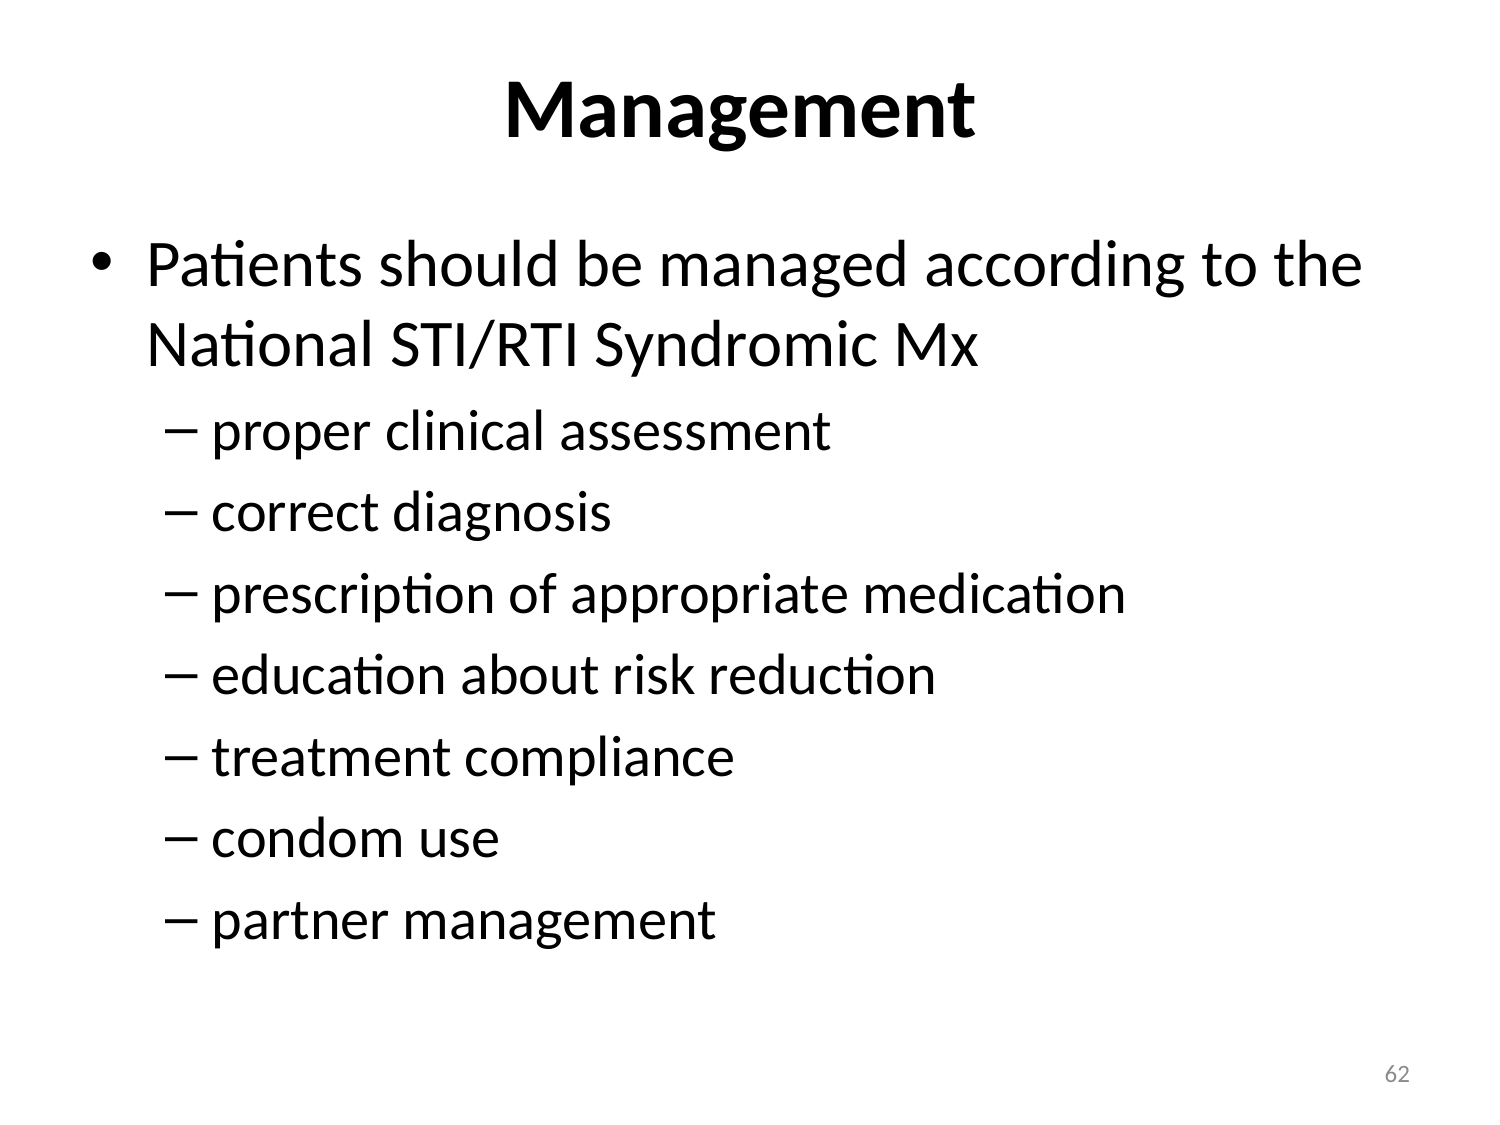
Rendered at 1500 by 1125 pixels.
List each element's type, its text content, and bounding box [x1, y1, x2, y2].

slide_number 62 [1074, 1042, 1425, 1103]
list Patients should be managed according to the National STI/RTI Syndromic Mx proper clinical assessment correct diagnosis prescription of appropriate medication education about risk reduction treatment compliance condom use partner management [75, 212, 1425, 1088]
title Management [75, 45, 1425, 163]
